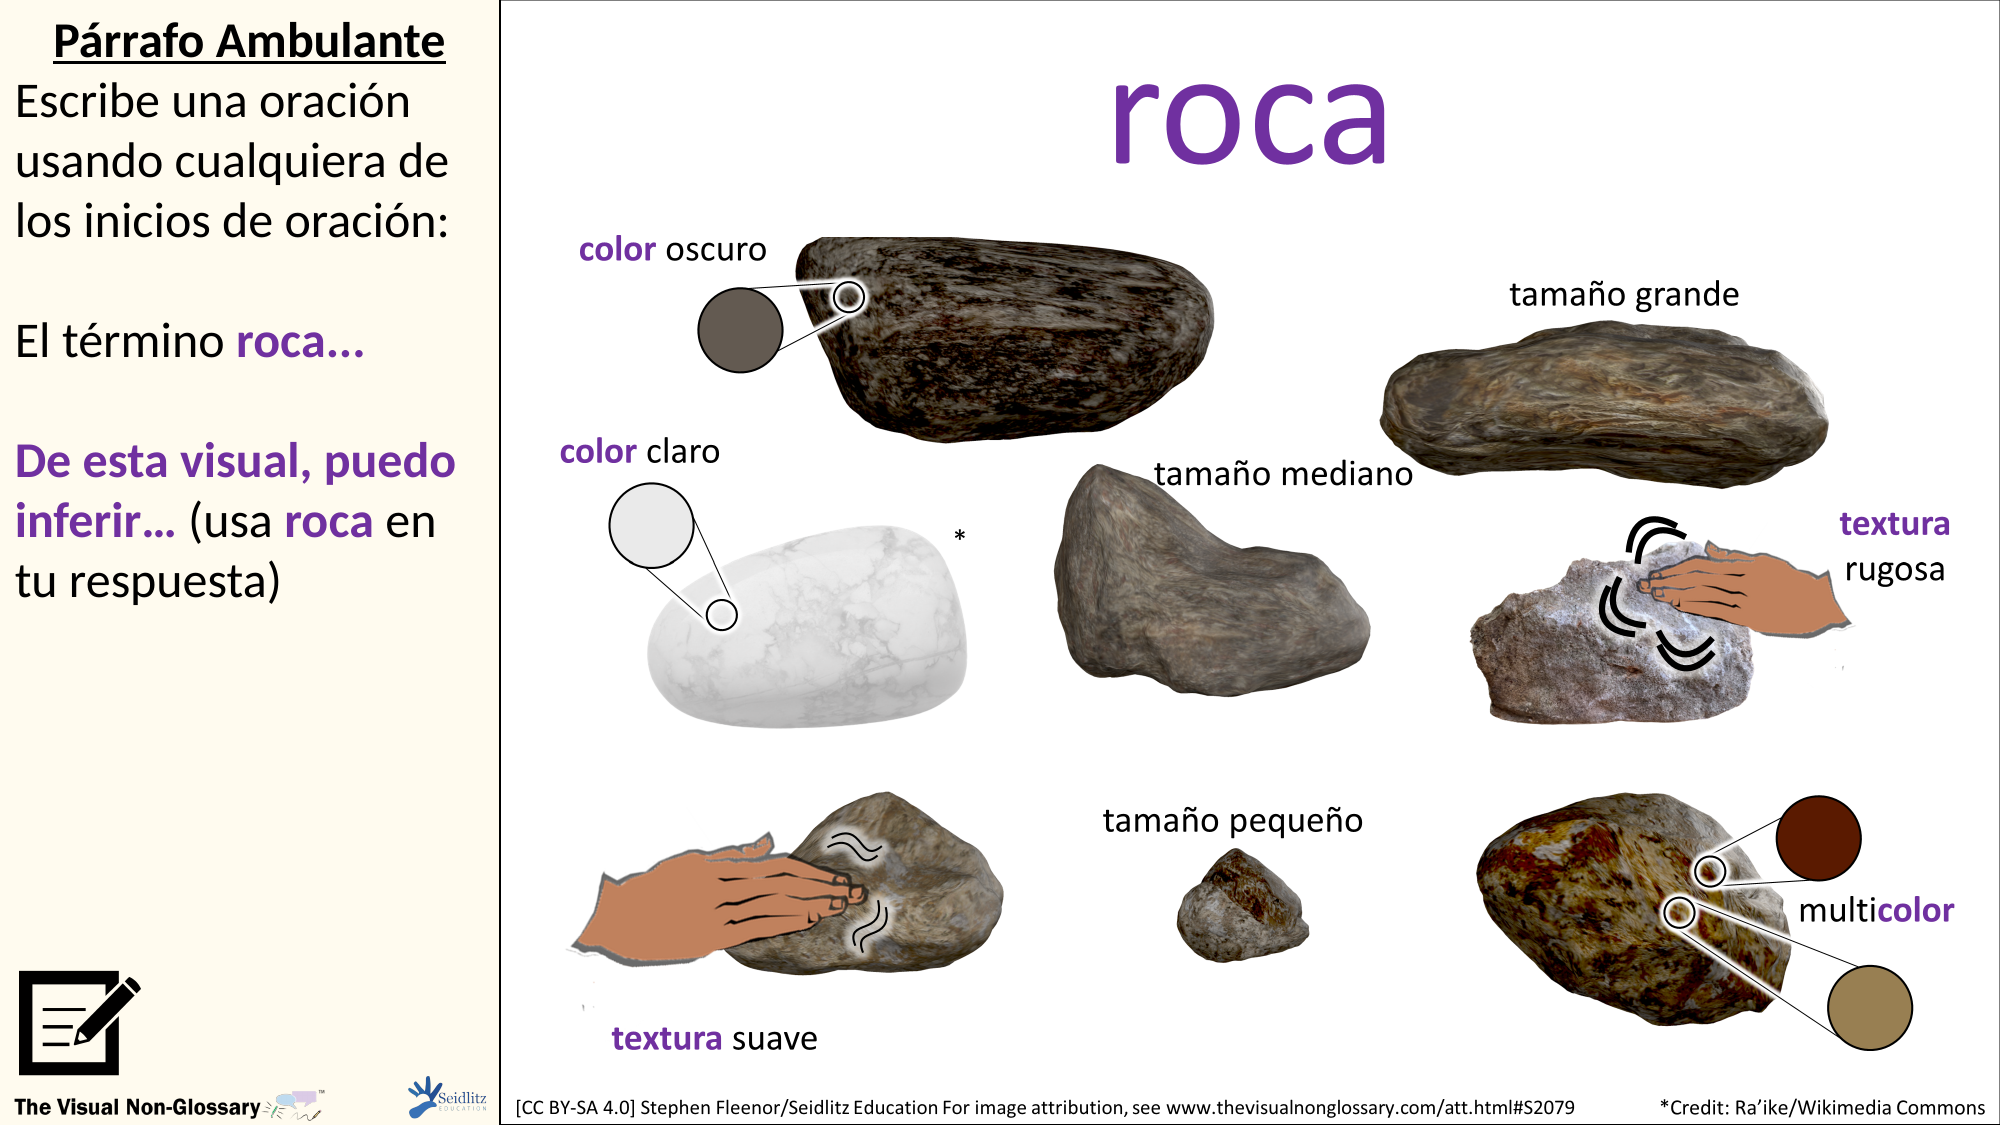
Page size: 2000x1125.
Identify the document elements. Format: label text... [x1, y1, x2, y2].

picture [499, 0, 2000, 1125]
picture [0, 961, 328, 1125]
text_box Escribe una oración usando cualquiera de los inicios de oración: El término roca... De esta visual, puedo inferir… (usa roca en tu respuesta) [0, 59, 494, 615]
text_box Párrafo Ambulante [38, 0, 461, 59]
picture [403, 1073, 495, 1125]
